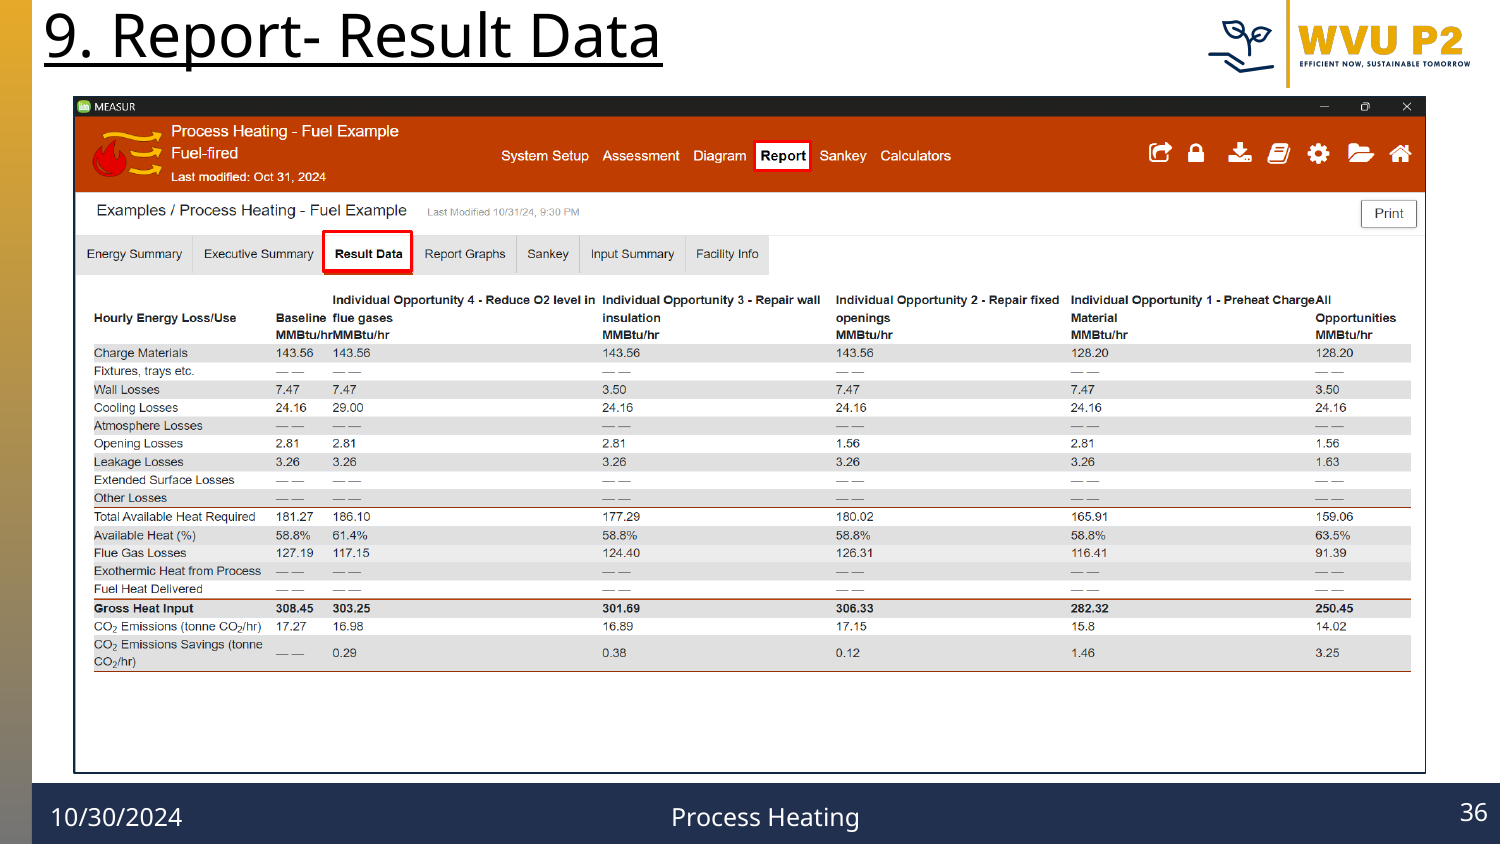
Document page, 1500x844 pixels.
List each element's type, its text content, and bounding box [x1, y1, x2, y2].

picture [1208, 0, 1471, 88]
title 9. Report- Result Data [32, 0, 1165, 78]
picture [74, 97, 1426, 773]
slide_number ‹#› [1384, 791, 1500, 837]
